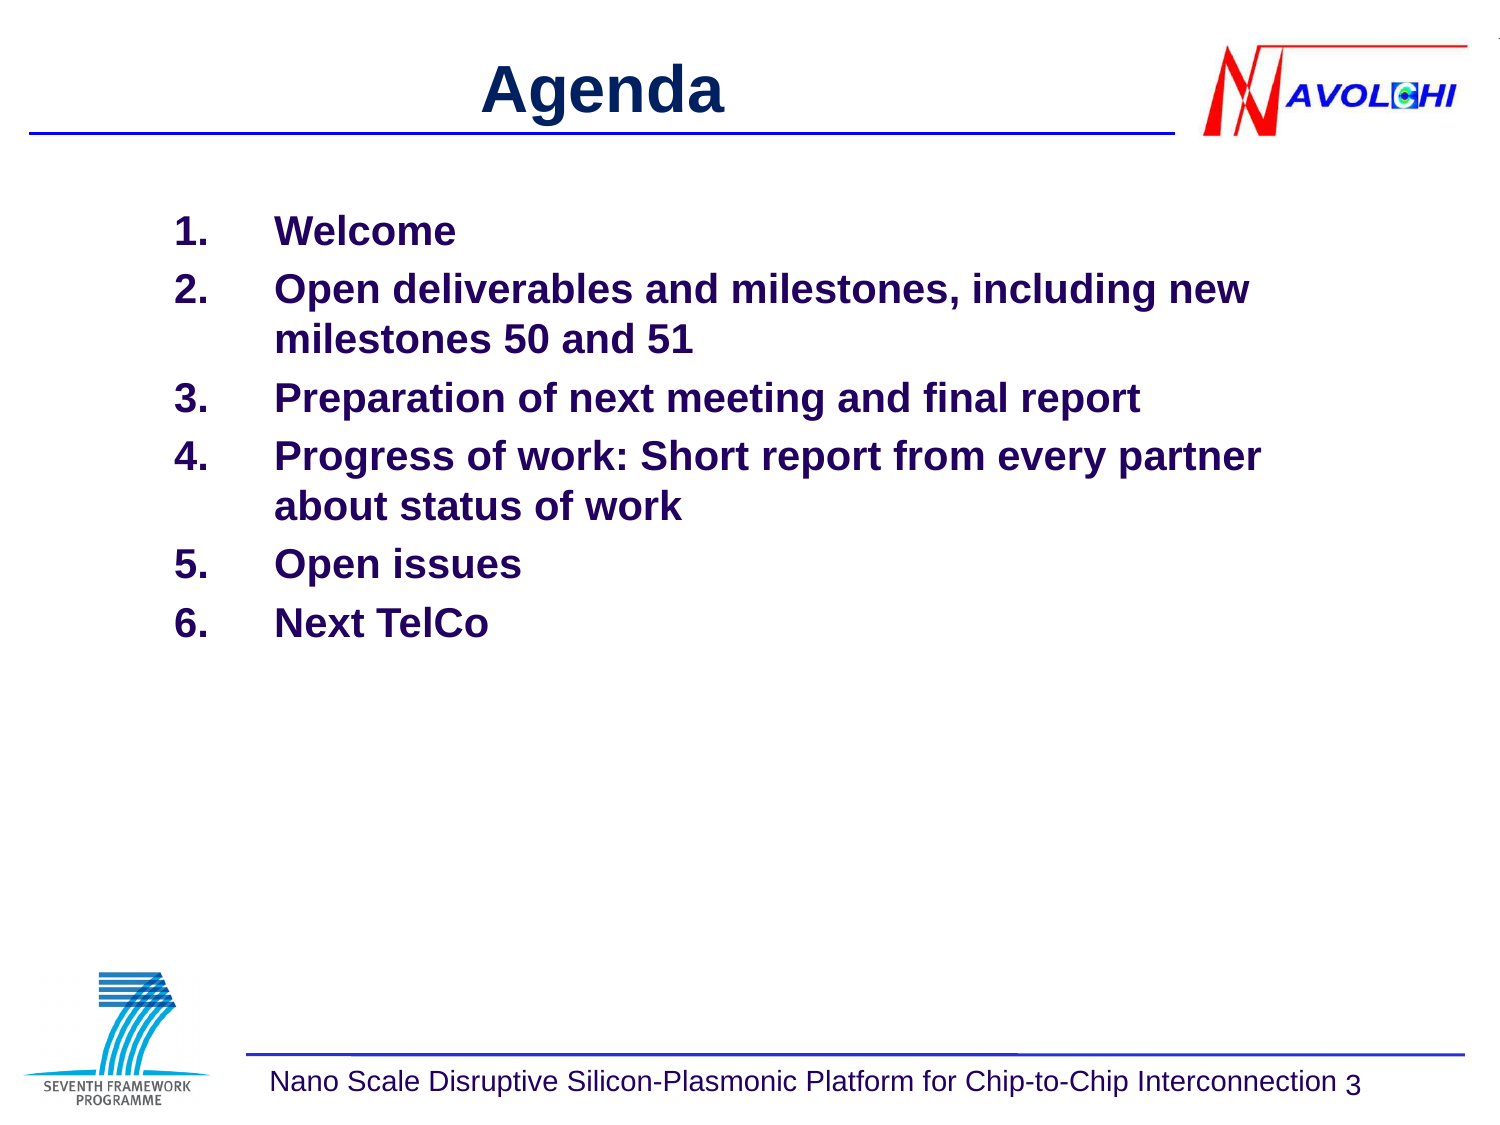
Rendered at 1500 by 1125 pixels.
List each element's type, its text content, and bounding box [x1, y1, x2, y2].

title Agenda [29, 42, 1176, 143]
picture [1175, 38, 1500, 147]
picture [23, 972, 211, 1108]
text_box Welcome Open deliverables and milestones, including new milestones 50 and 51 Preparation of next meeting and final report Progress of work: Short report from every partner about status of work Open issues Next TelCo [159, 196, 1365, 653]
